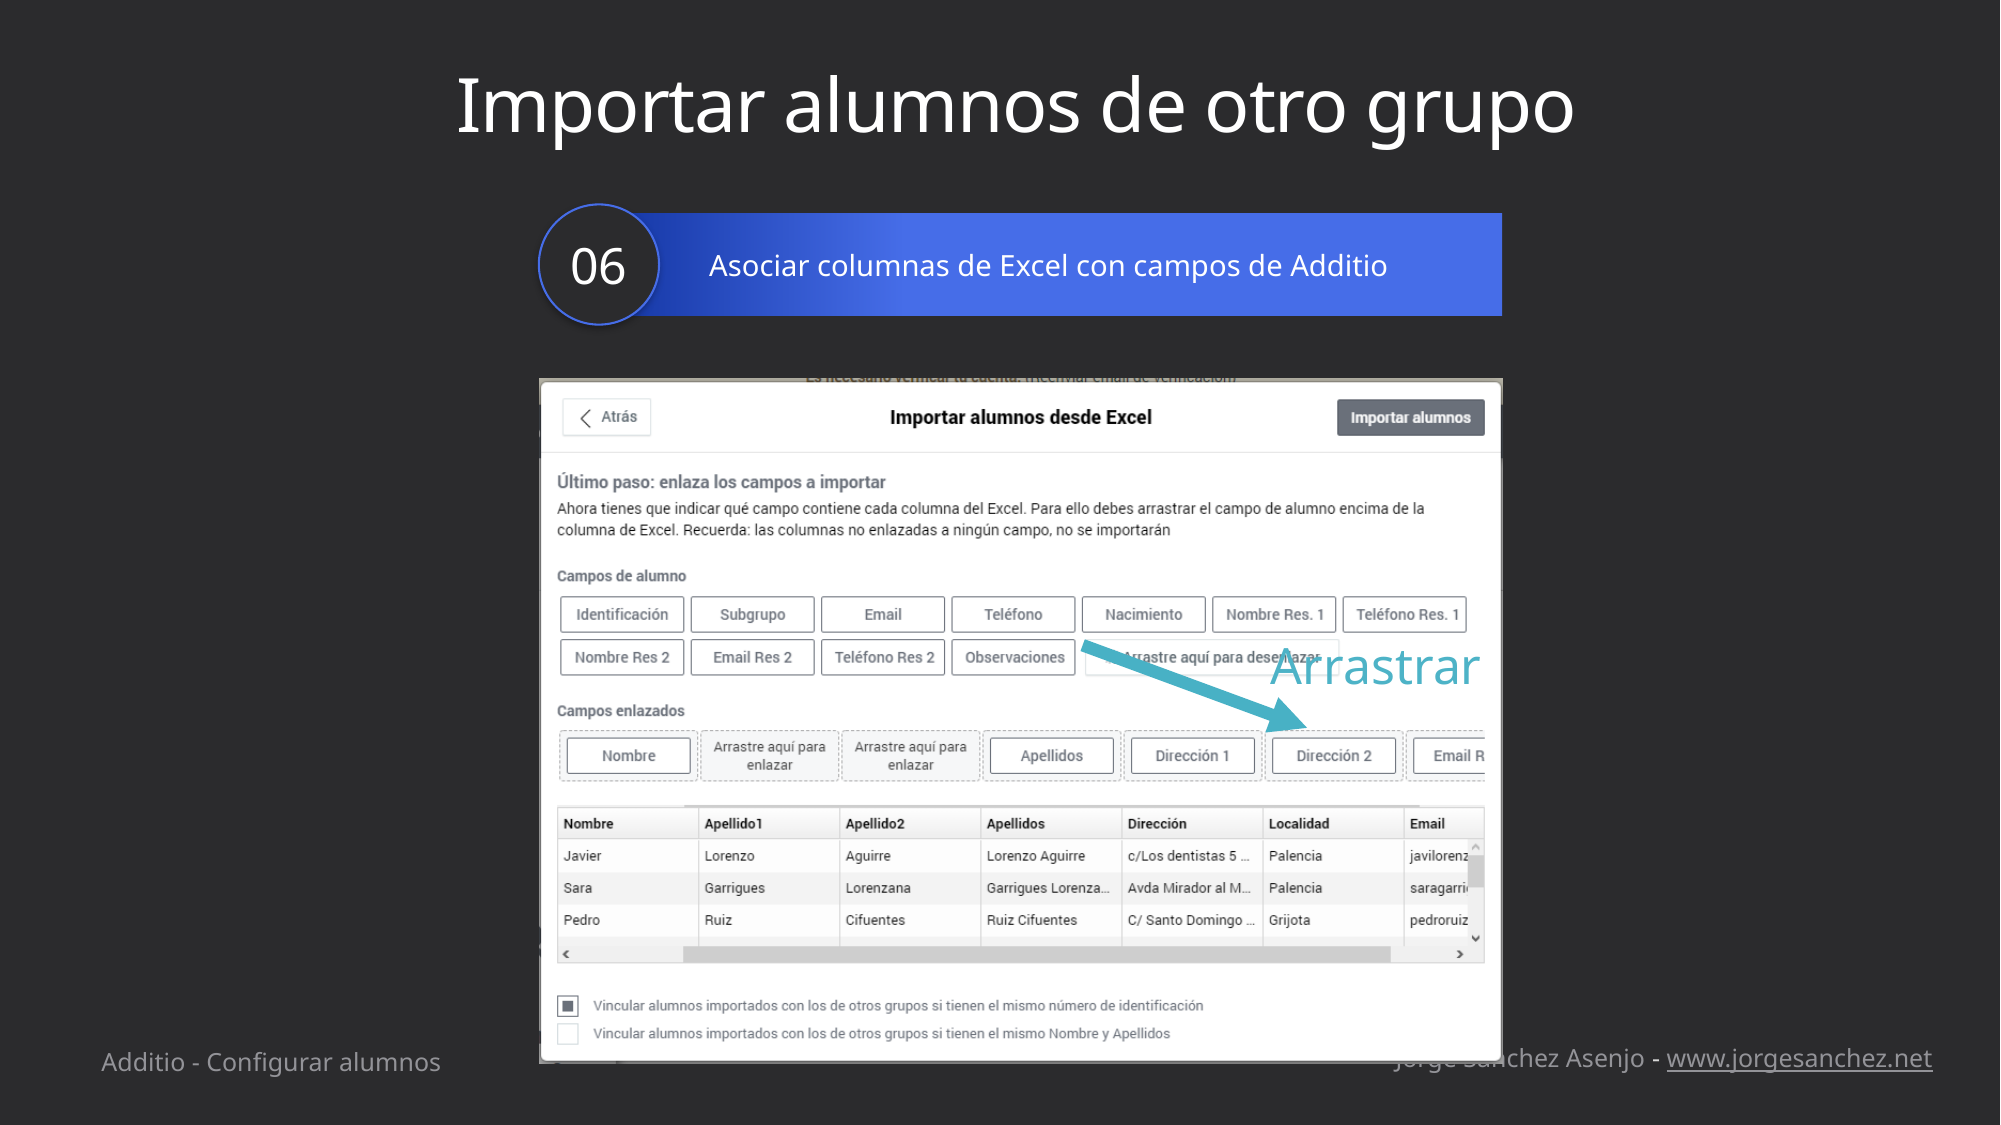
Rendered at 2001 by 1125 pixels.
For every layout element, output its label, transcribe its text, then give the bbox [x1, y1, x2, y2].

text_box 06 [538, 203, 660, 326]
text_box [1082, 644, 1308, 729]
picture [538, 378, 1503, 1064]
text_box Asociar columnas de Excel con campos de Additio [636, 213, 1503, 316]
title Importar alumnos de otro grupo [151, 42, 1882, 177]
